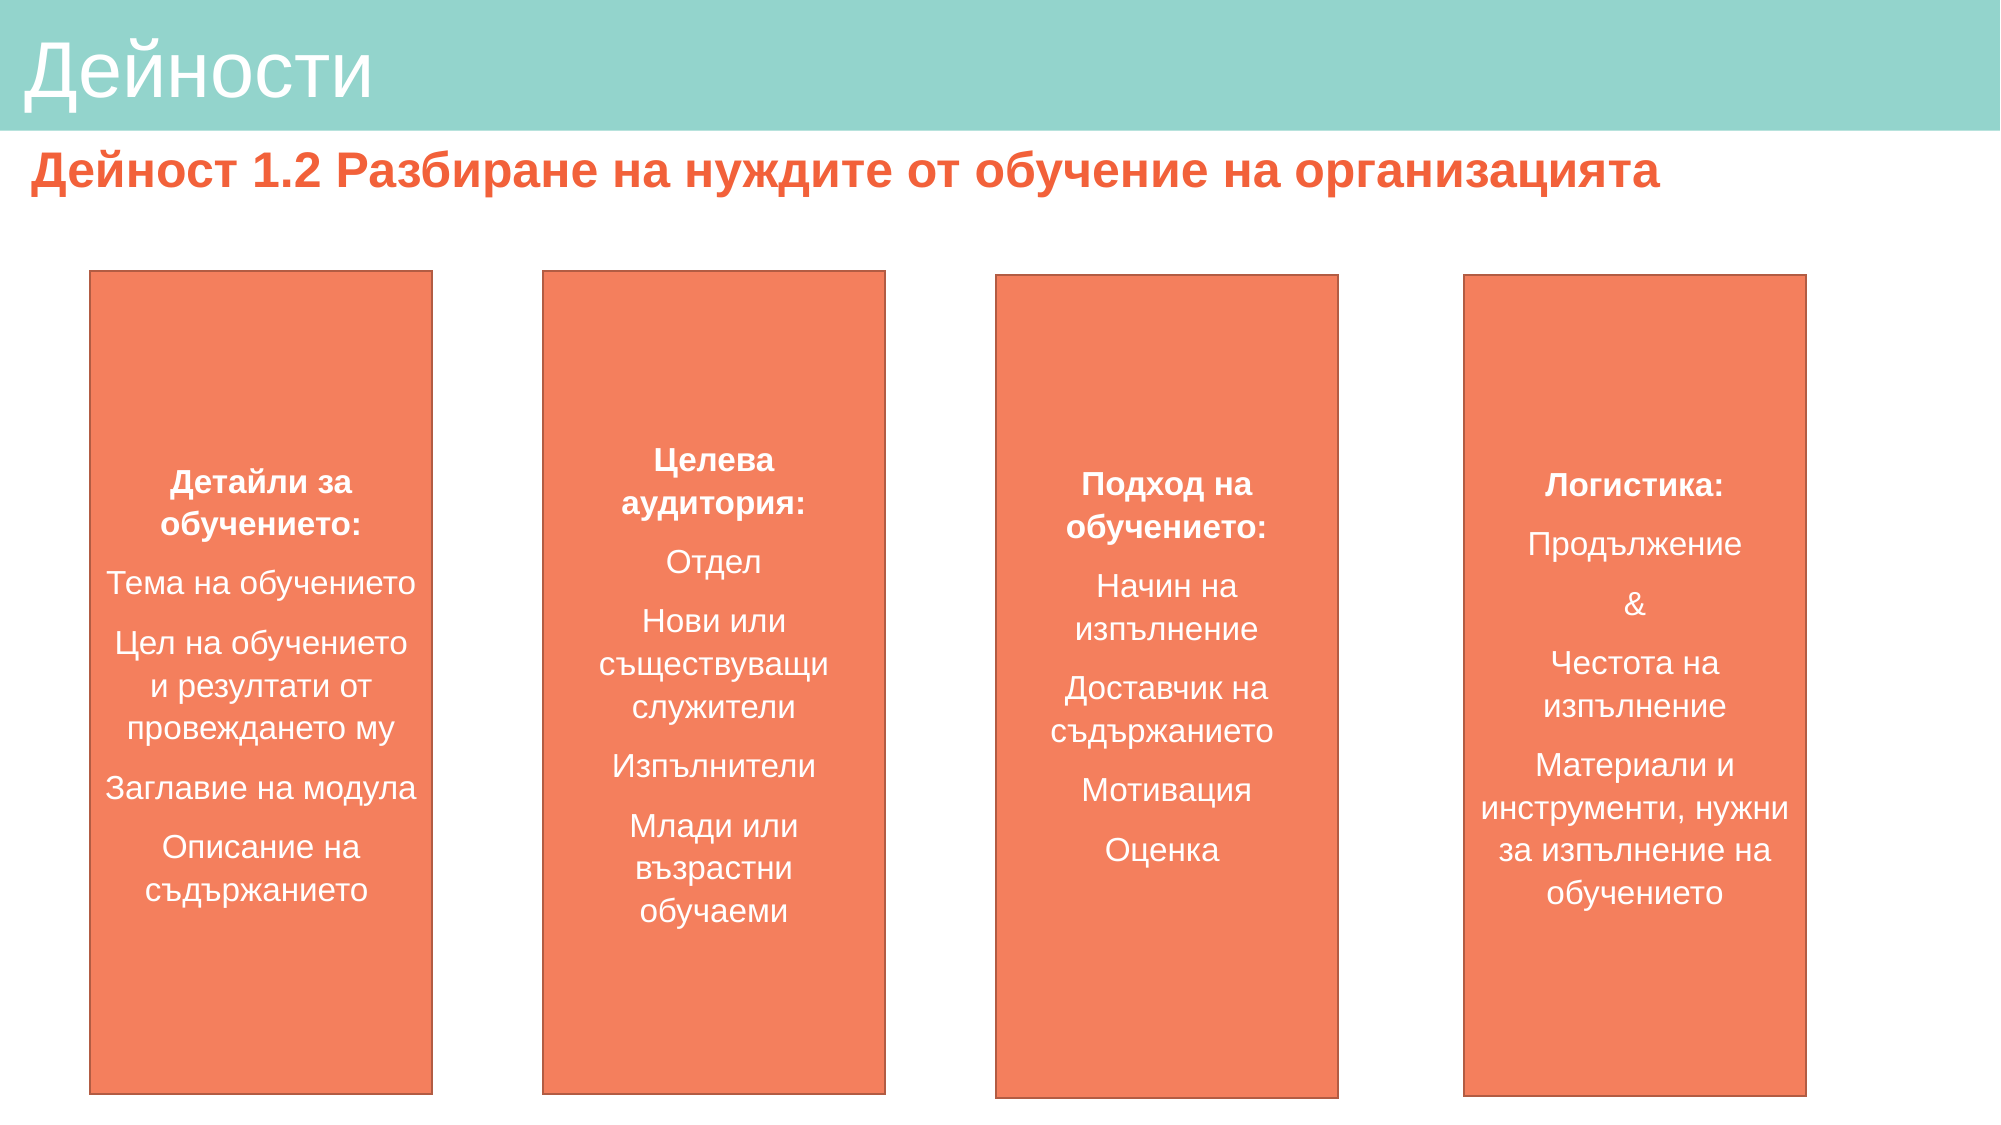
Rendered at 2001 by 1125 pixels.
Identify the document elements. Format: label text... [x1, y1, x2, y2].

list Детайли за обучението: Тема на обучението Цел на обучението и резултати от провеждането му Заглавие на модула Описание на съдържанието [90, 270, 433, 1094]
text_box Логистика: Продължение & Честота на изпълнение Материали и инструменти, нужни за изпълнение на обучениетo [1463, 275, 1807, 1097]
text_box Целева аудитория: Отдел Нови или съществуващи служители Изпълнители Млади или възрастни обучаеми [542, 270, 886, 1094]
list Дейност 1.2 Разбиране на нуждите от обучение на организацията [16, 85, 1976, 176]
text_box Подход на обучението: Начин на изпълнение Доставчик на съдържанието Мотивация Оценка [995, 274, 1339, 1098]
title Дейности [16, 13, 1976, 85]
